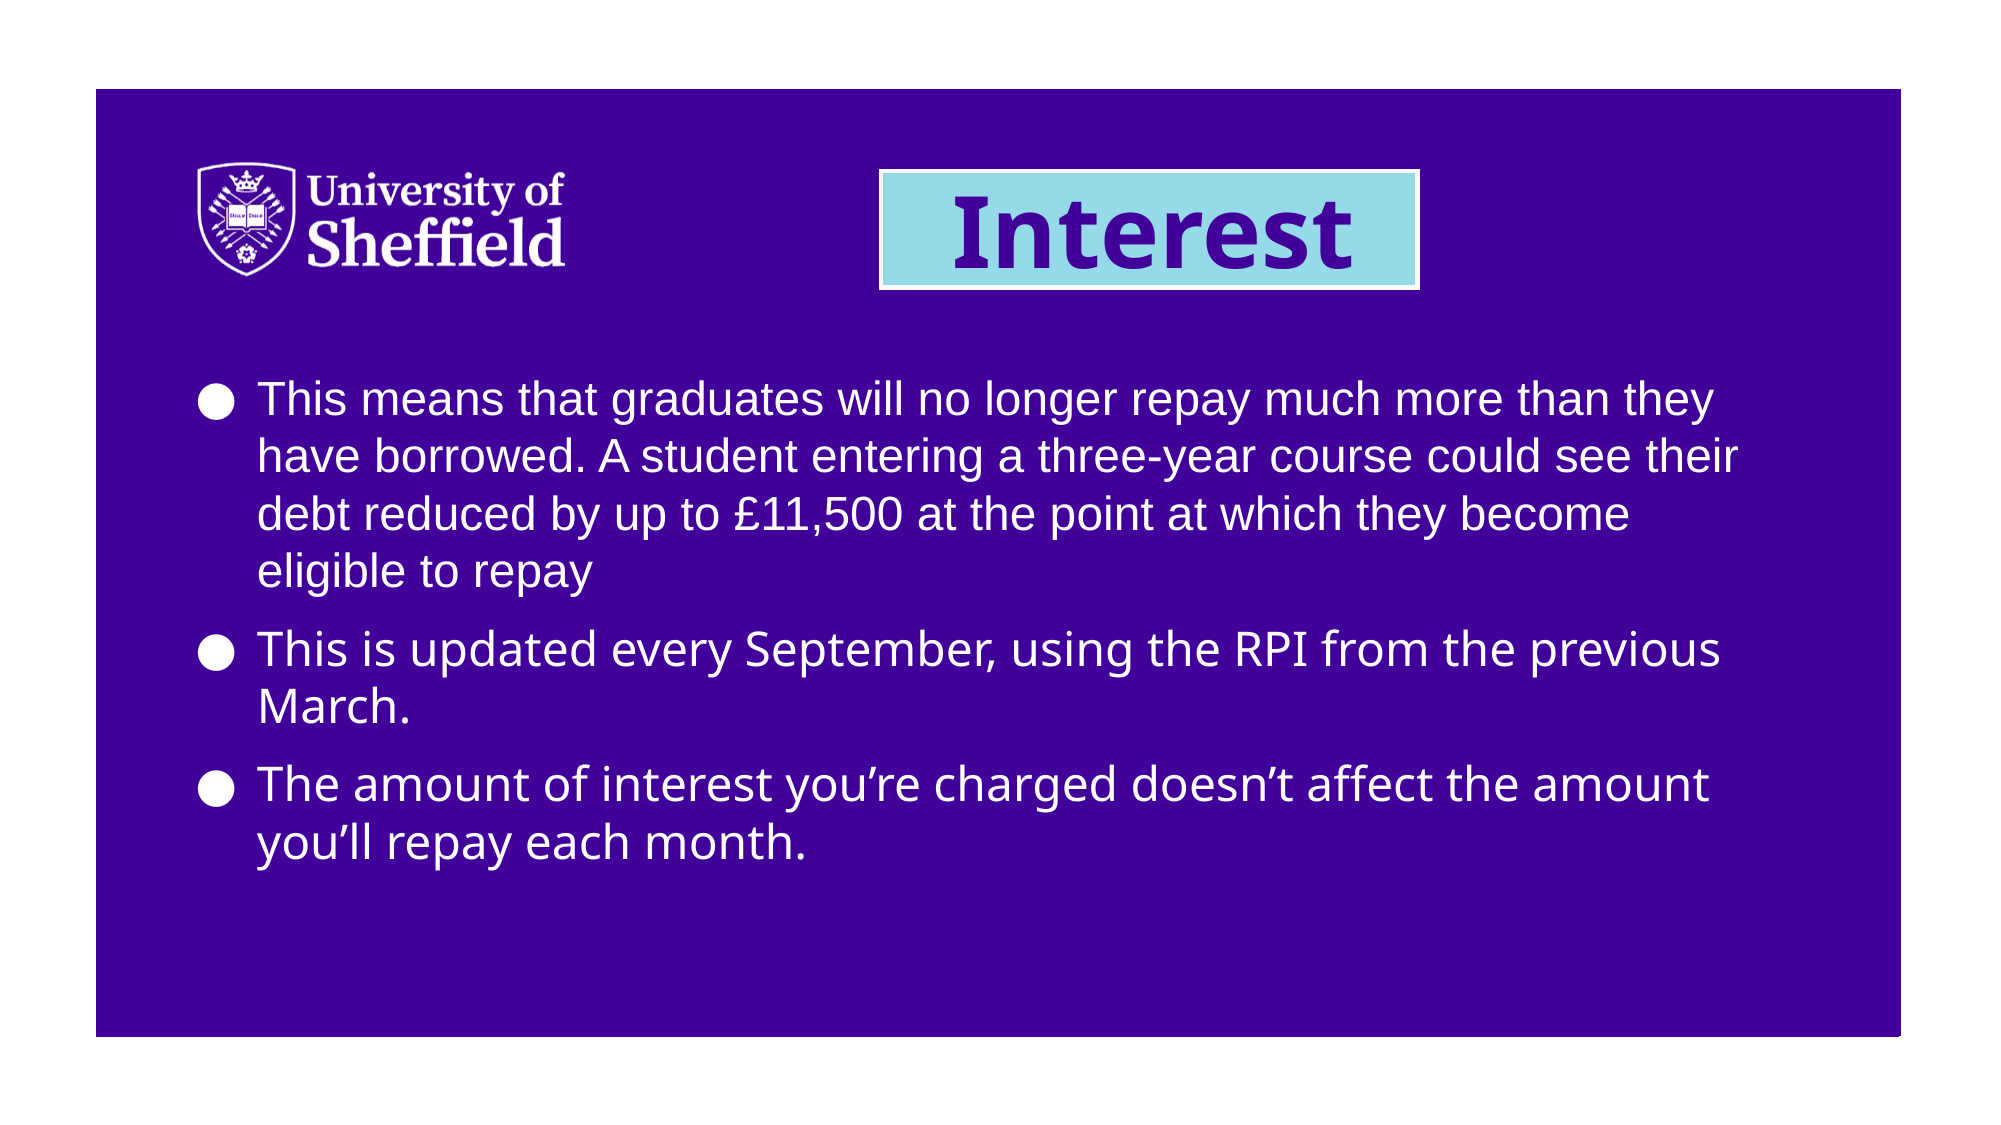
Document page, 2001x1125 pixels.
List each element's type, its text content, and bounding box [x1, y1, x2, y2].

text_box [100, 91, 1900, 1034]
text_box Interest [836, 160, 1472, 296]
text_box This means that graduates will no longer repay much more than they have borrowed. A student entering a three-year course could see their debt reduced by up to £11,500 at the point at which they become eligible to repay This is updated every September, using the RPI from the previous March. The amount of interest you’re charged doesn’t affect the amount you’ll repay each month. [166, 360, 1810, 957]
text_box [97, 444, 1897, 1035]
picture [76, 5, 683, 436]
